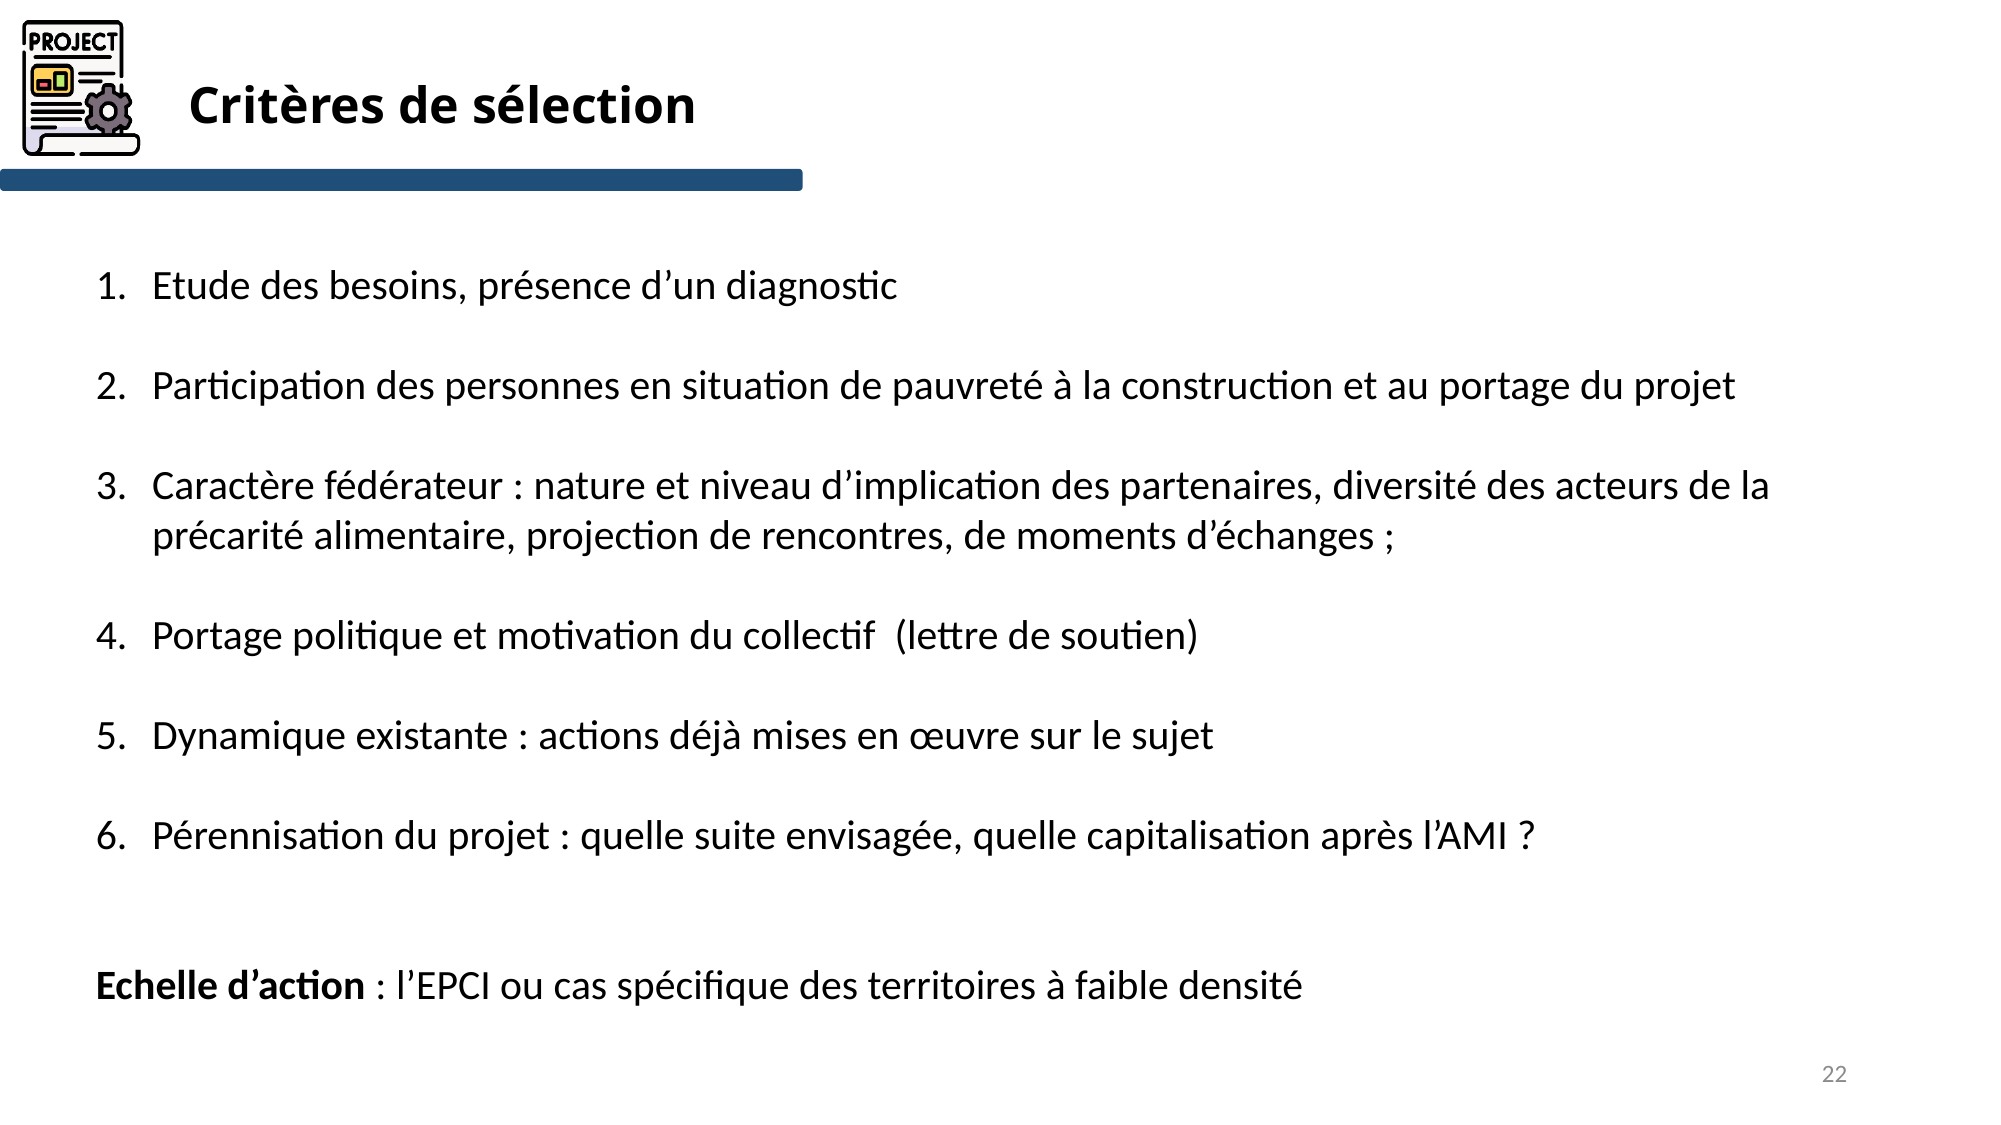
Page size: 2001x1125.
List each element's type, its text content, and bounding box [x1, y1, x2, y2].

text_box [0, 167, 804, 192]
text_box Critères de sélection [173, 66, 950, 142]
text_box Etude des besoins, présence d’un diagnostic Participation des personnes en situation de pauvreté à la construction et au portage du projet Caractère fédérateur : nature et niveau d’implication des partenaires, diversité des acteurs de la précarité alimentaire, projection de rencontres, de moments d’échanges ; Portage politique et motivation du collectif (lettre de soutien) Dynamique existante : actions déjà mises en œuvre sur le sujet Pérennisation du projet : quelle suite envisagée, quelle capitalisation après l’AMI ? Echelle d’action : l’EPCI ou cas spécifique des territoires à faible densité [81, 250, 1818, 1061]
picture [20, 20, 142, 156]
slide_number 22 [1412, 1042, 1863, 1103]
